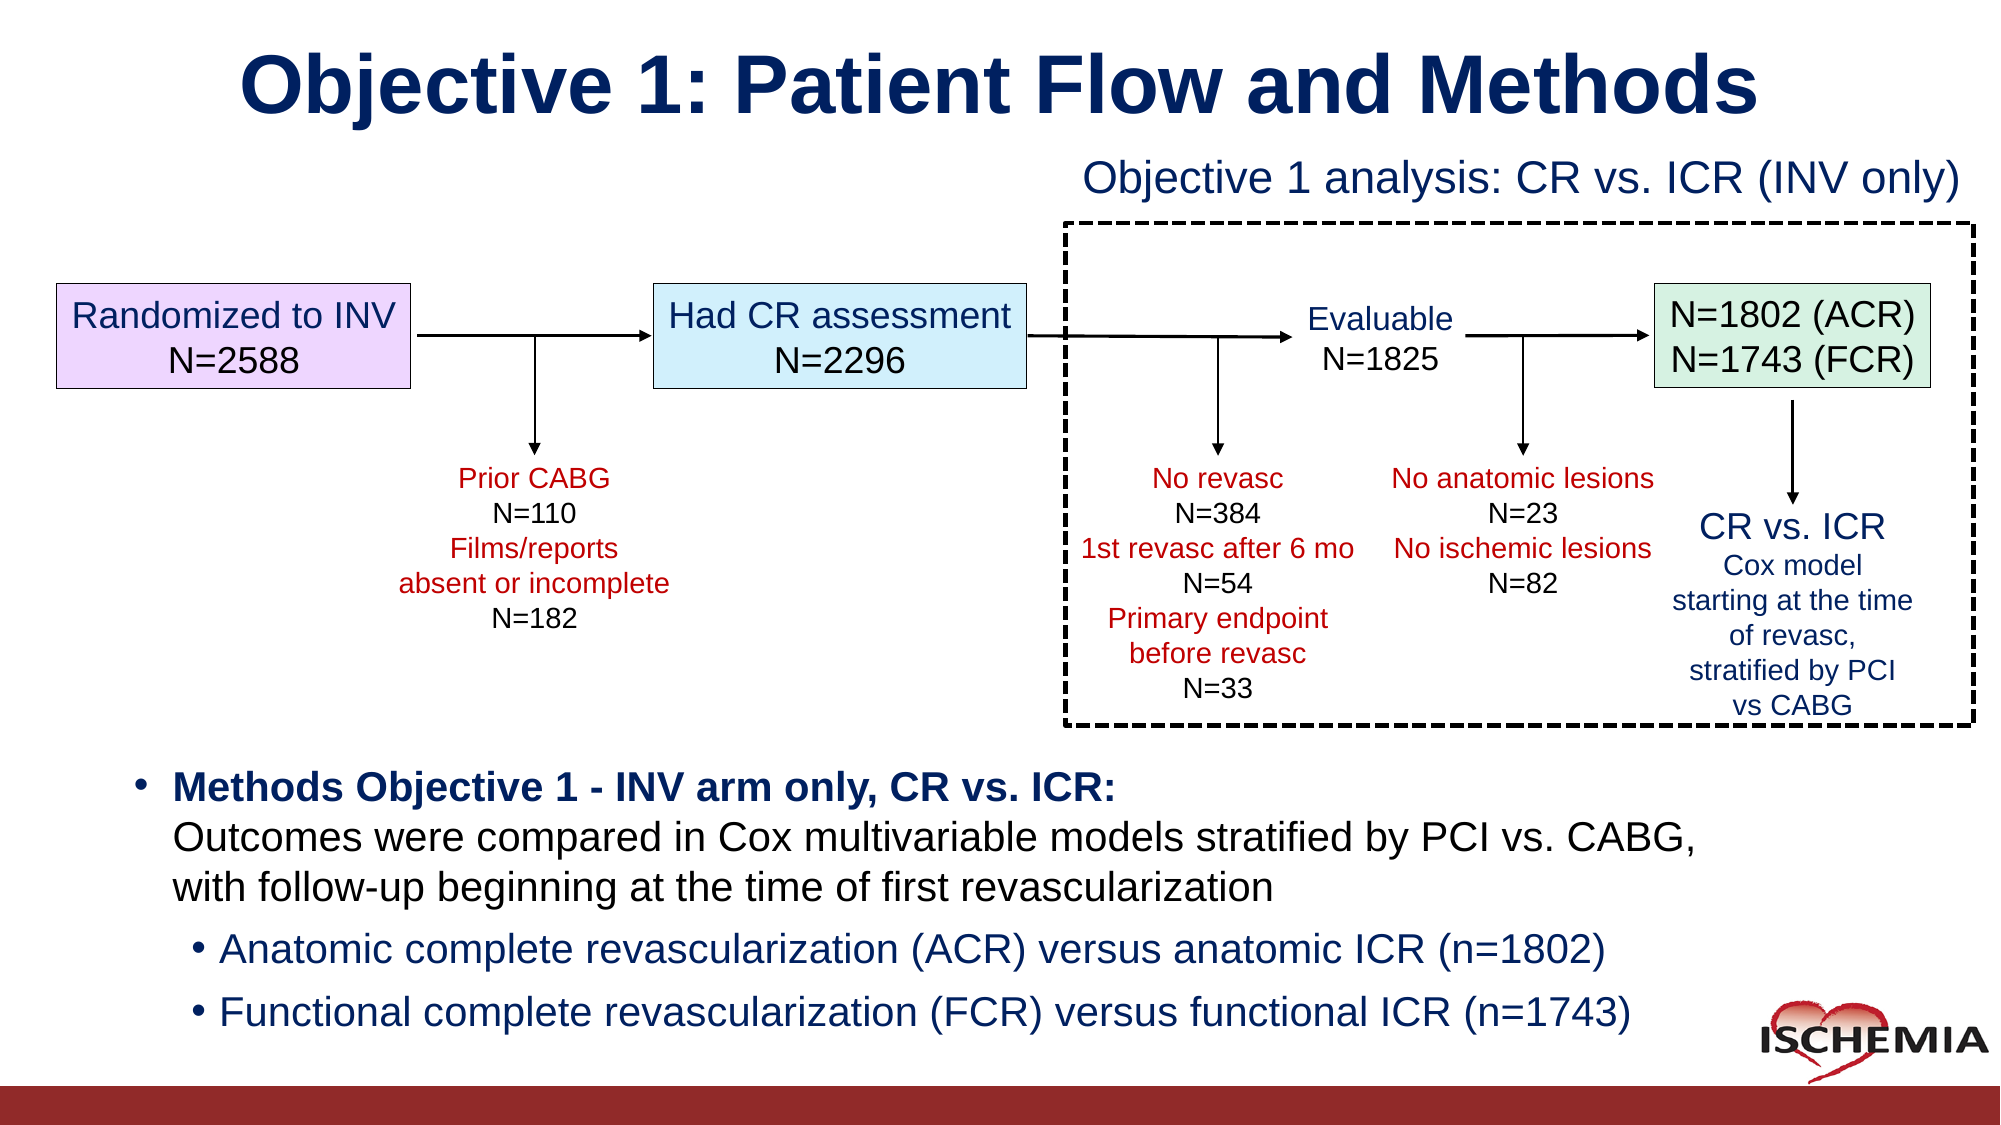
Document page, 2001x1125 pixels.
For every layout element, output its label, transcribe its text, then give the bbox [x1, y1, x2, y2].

text_box Objective 1: Patient Flow and Methods [50, 41, 1950, 116]
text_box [1062, 140, 1982, 726]
text_box Prior CABG N=110 Films/reports absent or incomplete N=182 [383, 452, 686, 642]
picture [1759, 999, 1990, 1085]
text_box Randomized to INV N=2588 [56, 283, 411, 389]
text_box Had CR assessment N=2296 [653, 283, 1027, 389]
text_box Methods Objective 1 - INV arm only, CR vs. ICR: Outcomes were compared in Cox multivariable models stratified by PCI vs. CABG, with follow-up beginning at the time of first revascularization Anatomic complete revascularization (ACR) versus anatomic ICR (n=1802) Functional complete revascularization (FCR) versus functional ICR (n=1743) [119, 752, 1715, 1043]
picture [0, 1086, 2000, 1125]
